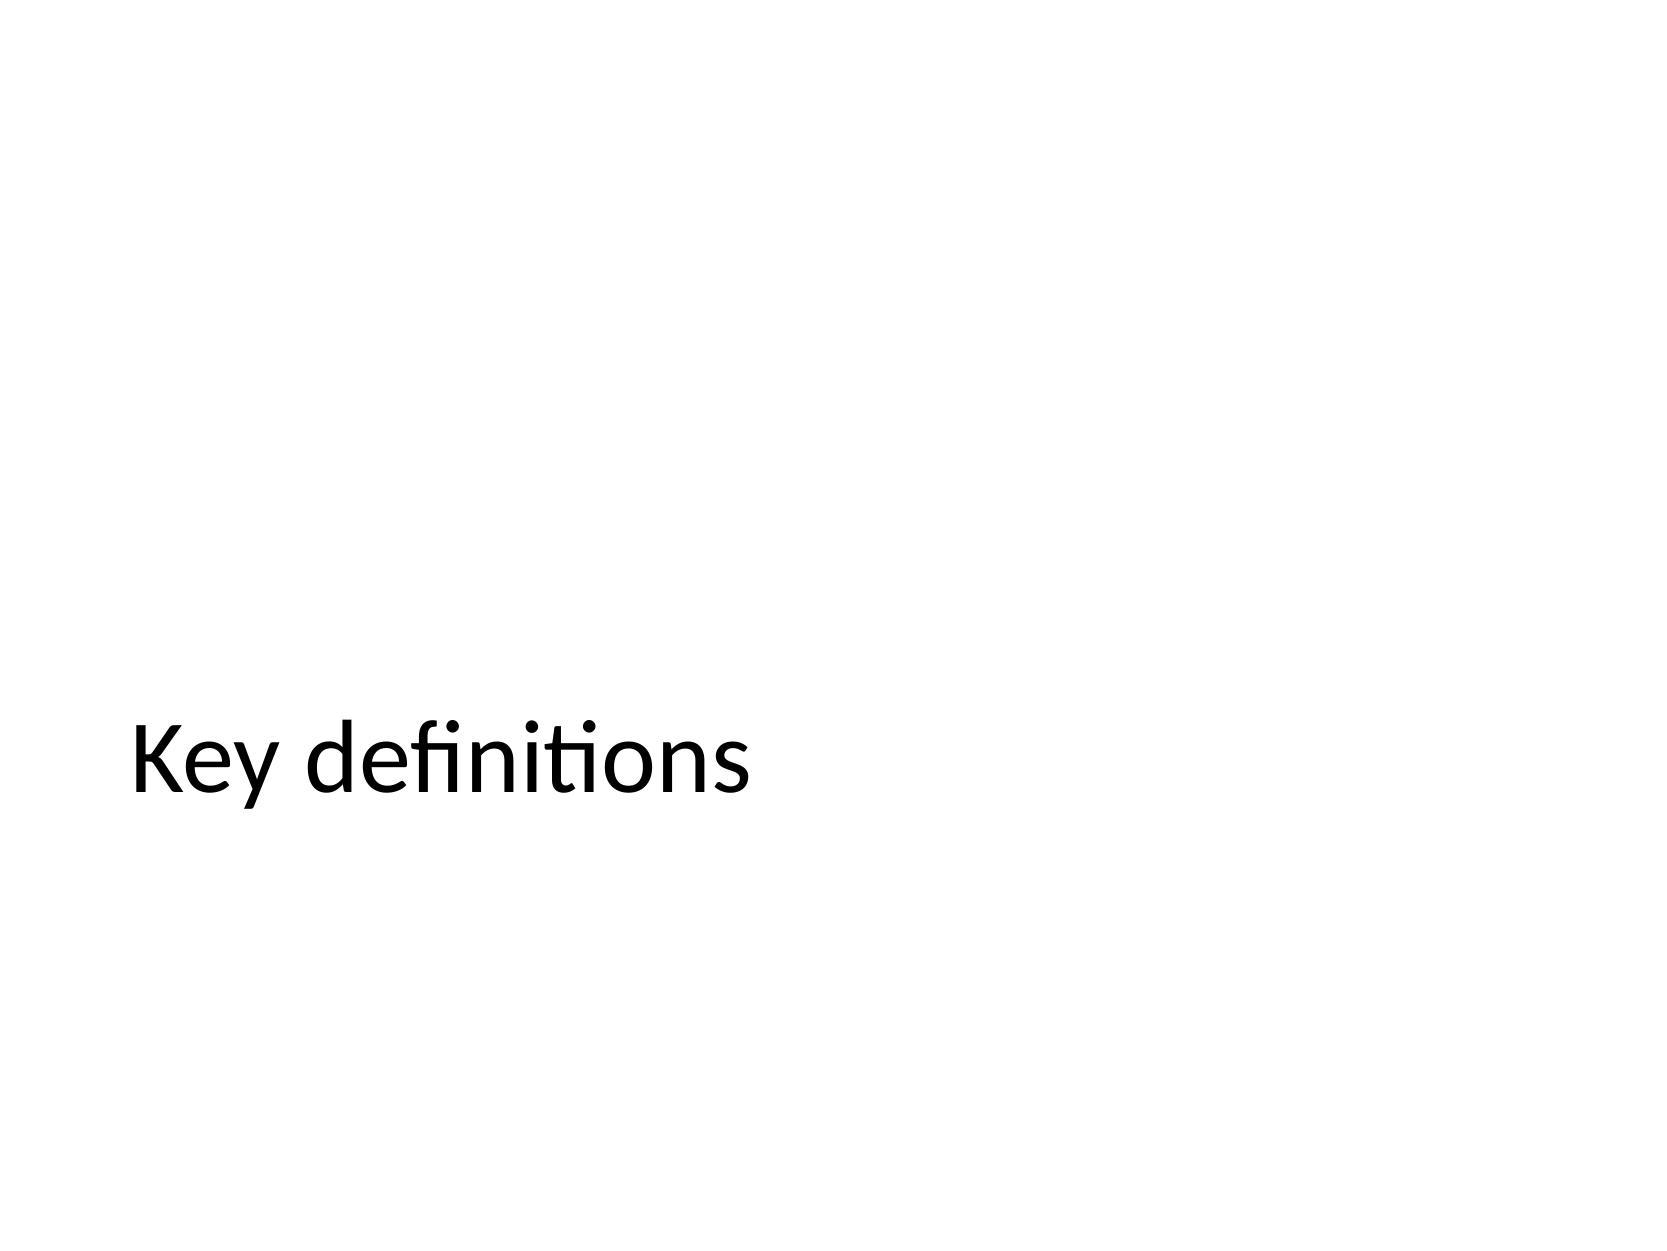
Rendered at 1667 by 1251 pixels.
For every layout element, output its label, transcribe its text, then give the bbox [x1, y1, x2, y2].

title Key definitions [113, 311, 1552, 832]
